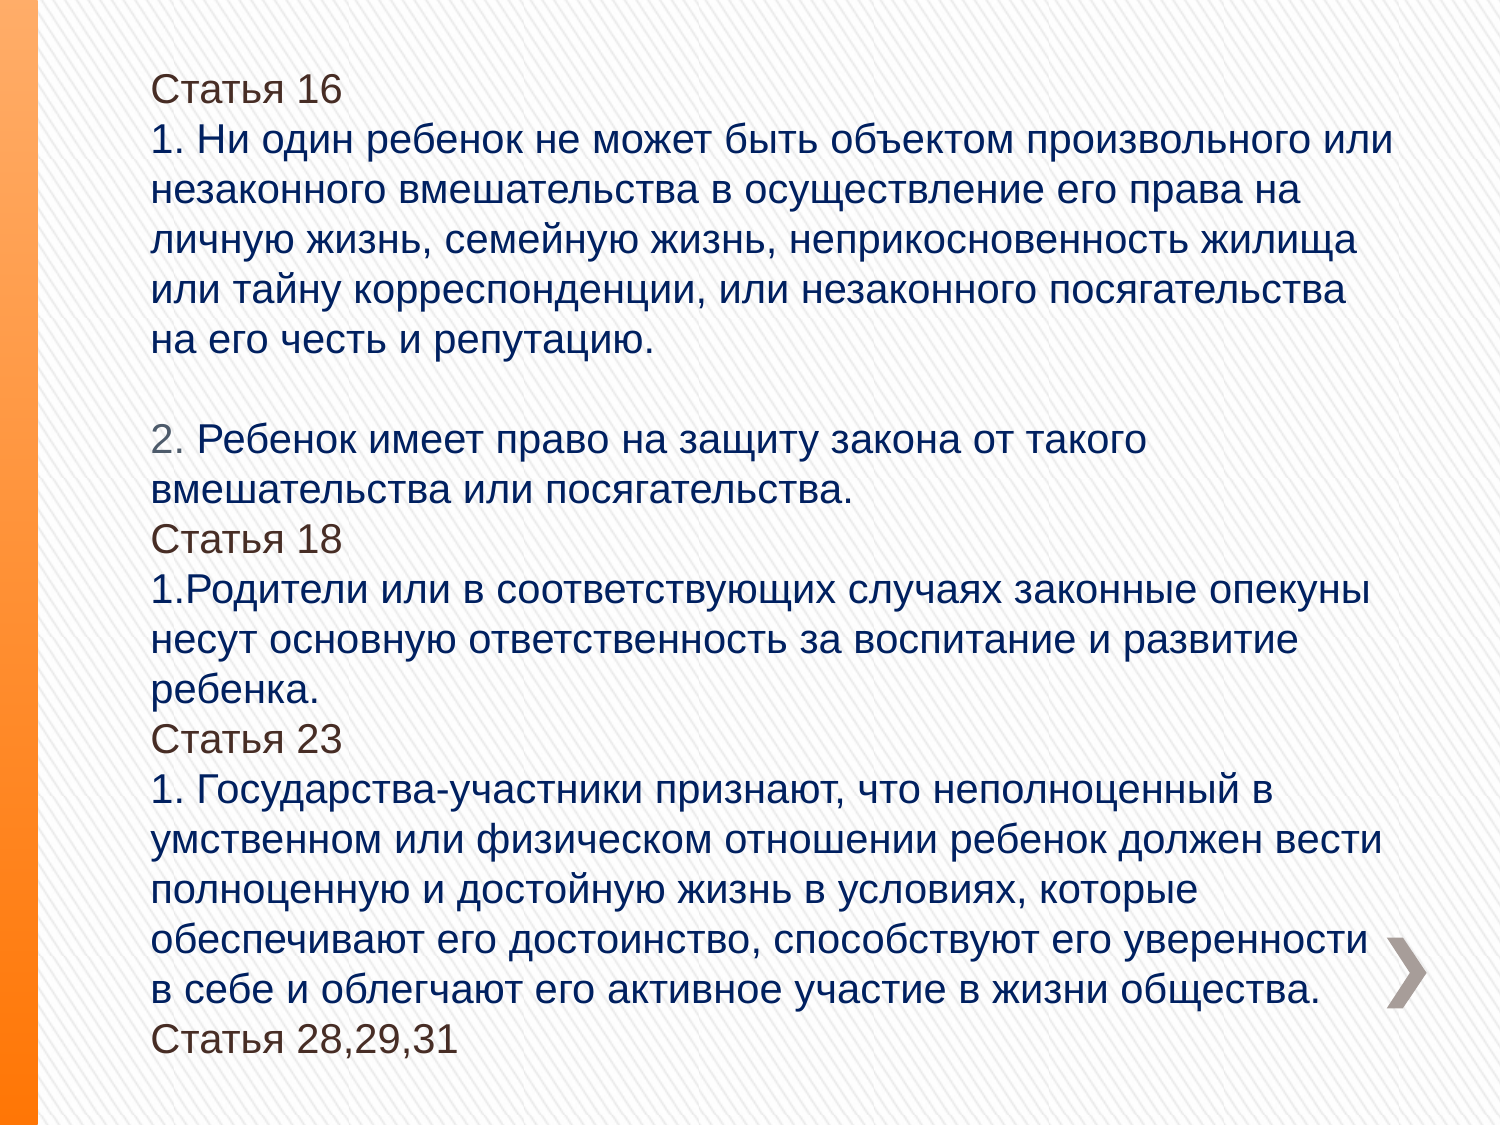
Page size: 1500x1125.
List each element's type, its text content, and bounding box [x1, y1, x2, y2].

text_box Статья 16 1. Ни один ребенок не может быть объектом произвольного или незаконного вмешательства в осуществление его права на личную жизнь, семейную жизнь, неприкосновенность жилища или тайну корреспонденции, или незаконного посягательства на его честь и репутацию. 2. Ребенок имеет право на защиту закона от такого вмешательства или посягательства. Статья 18 1.Родители или в соответствующих случаях законные опекуны несут основную ответственность за воспитание и развитие ребенка. Статья 23 1. Государства-участники признают, что неполноценный в умственном или физическом отношении ребенок должен вести полноценную и достойную жизнь в условиях, которые обеспечивают его достоинство, способствуют его уверенности в себе и облегчают его активное участие в жизни общества. Статья 28,29,31 [135, 54, 1412, 1070]
